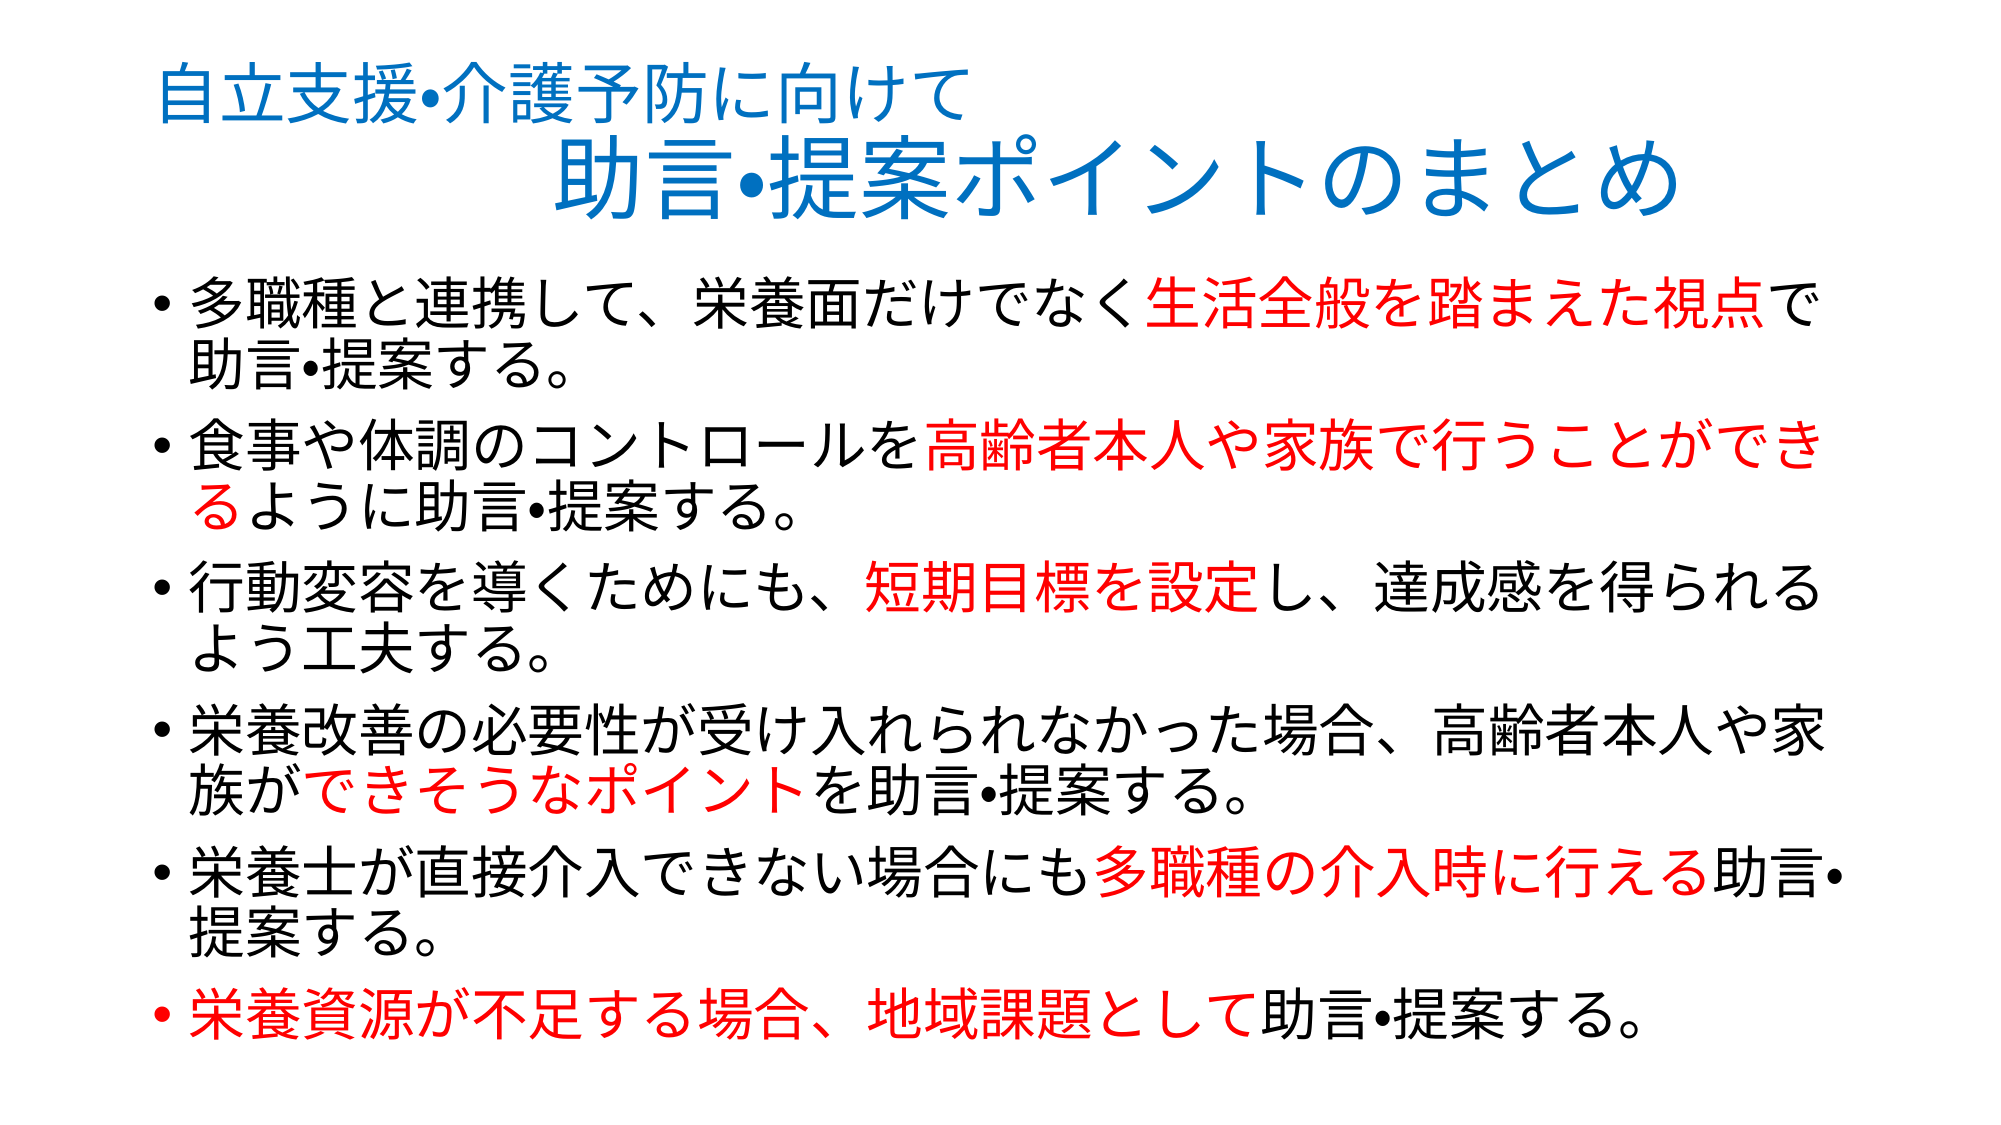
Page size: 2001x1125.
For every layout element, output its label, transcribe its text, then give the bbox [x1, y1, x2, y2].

title 自立支援・介護予防に向けて 助言・提案ポイントのまとめ [137, 37, 1863, 256]
list 多職種と連携して、栄養面だけでなく生活全般を踏まえた視点で助言・提案する。 食事や体調のコントロールを高齢者本人や家族で行うことができるように助言・提案する。 行動変容を導くためにも、短期目標を設定し、達成感を得られるよう工夫する。 栄養改善の必要性が受け入れられなかった場合、高齢者本人や家族ができそうなポイントを助言・提案する。 栄養士が直接介入できない場合にも多職種の介入時に行える助言・提案する。 栄養資源が不足する場合、地域課題として助言・提案する。 [137, 268, 1863, 1060]
